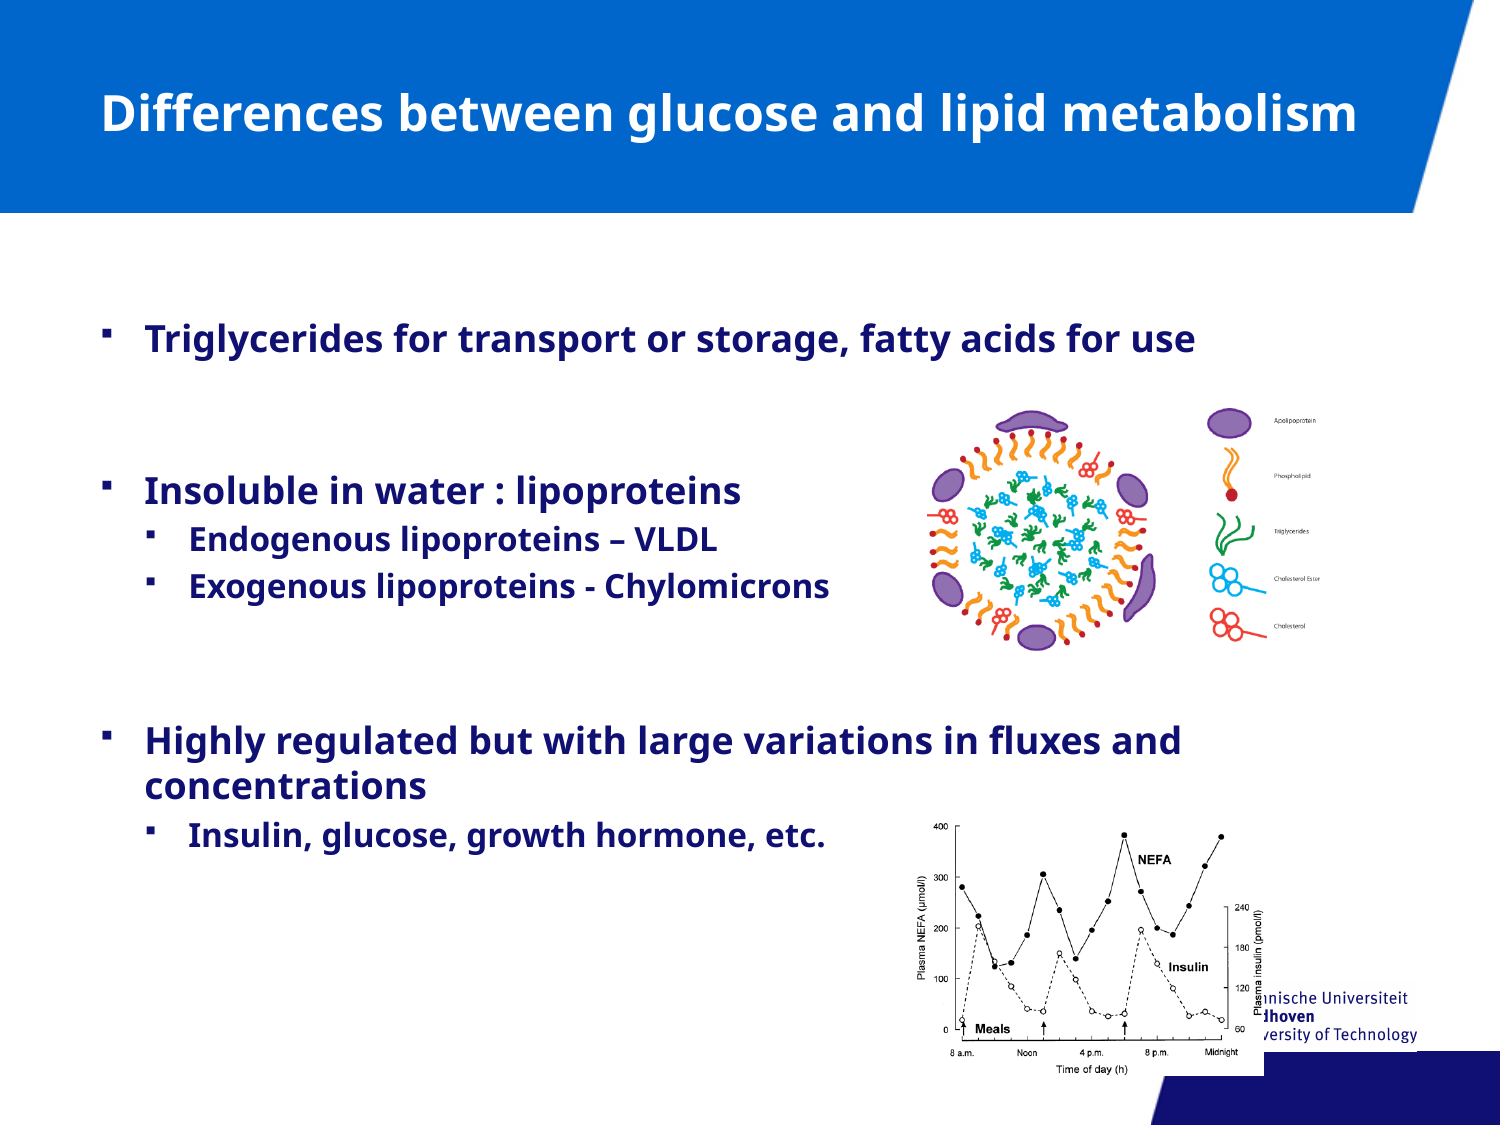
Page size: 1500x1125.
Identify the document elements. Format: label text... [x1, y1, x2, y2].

picture [915, 822, 1500, 1125]
title Differences between glucose and lipid metabolism [100, 35, 1417, 187]
picture [926, 408, 1320, 651]
picture [0, 0, 1474, 213]
list Triglycerides for transport or storage, fatty acids for use Insoluble in water : lipoproteins Endogenous lipoproteins – VLDL Exogenous lipoproteins - Chylomicrons Highly regulated but with large variations in fluxes and concentrations Insulin, glucose, growth hormone, etc. [100, 262, 1412, 913]
